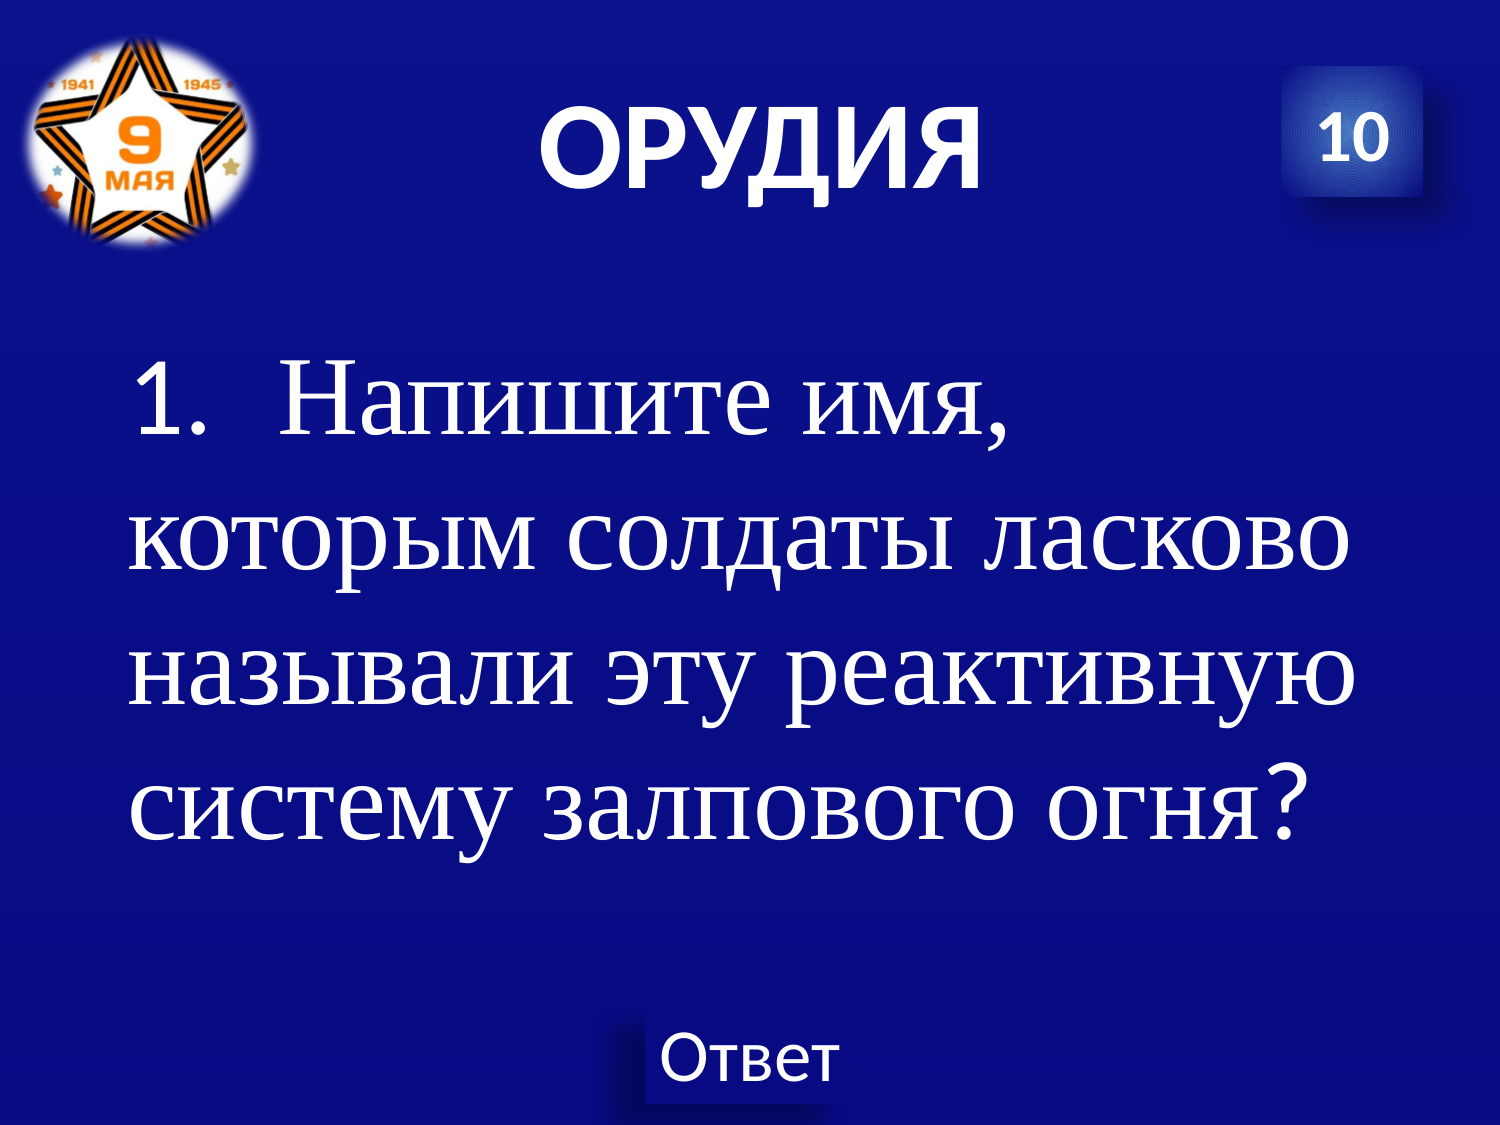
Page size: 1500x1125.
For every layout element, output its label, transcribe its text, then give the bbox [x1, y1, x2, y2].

list 1. Напишите имя, которым солдаты ласково называли эту реактивную систему залпового огня? [112, 314, 1463, 1052]
title ОРУДИЯ [271, 45, 1258, 233]
picture [14, 30, 266, 257]
text_box 10 [1279, 64, 1425, 198]
